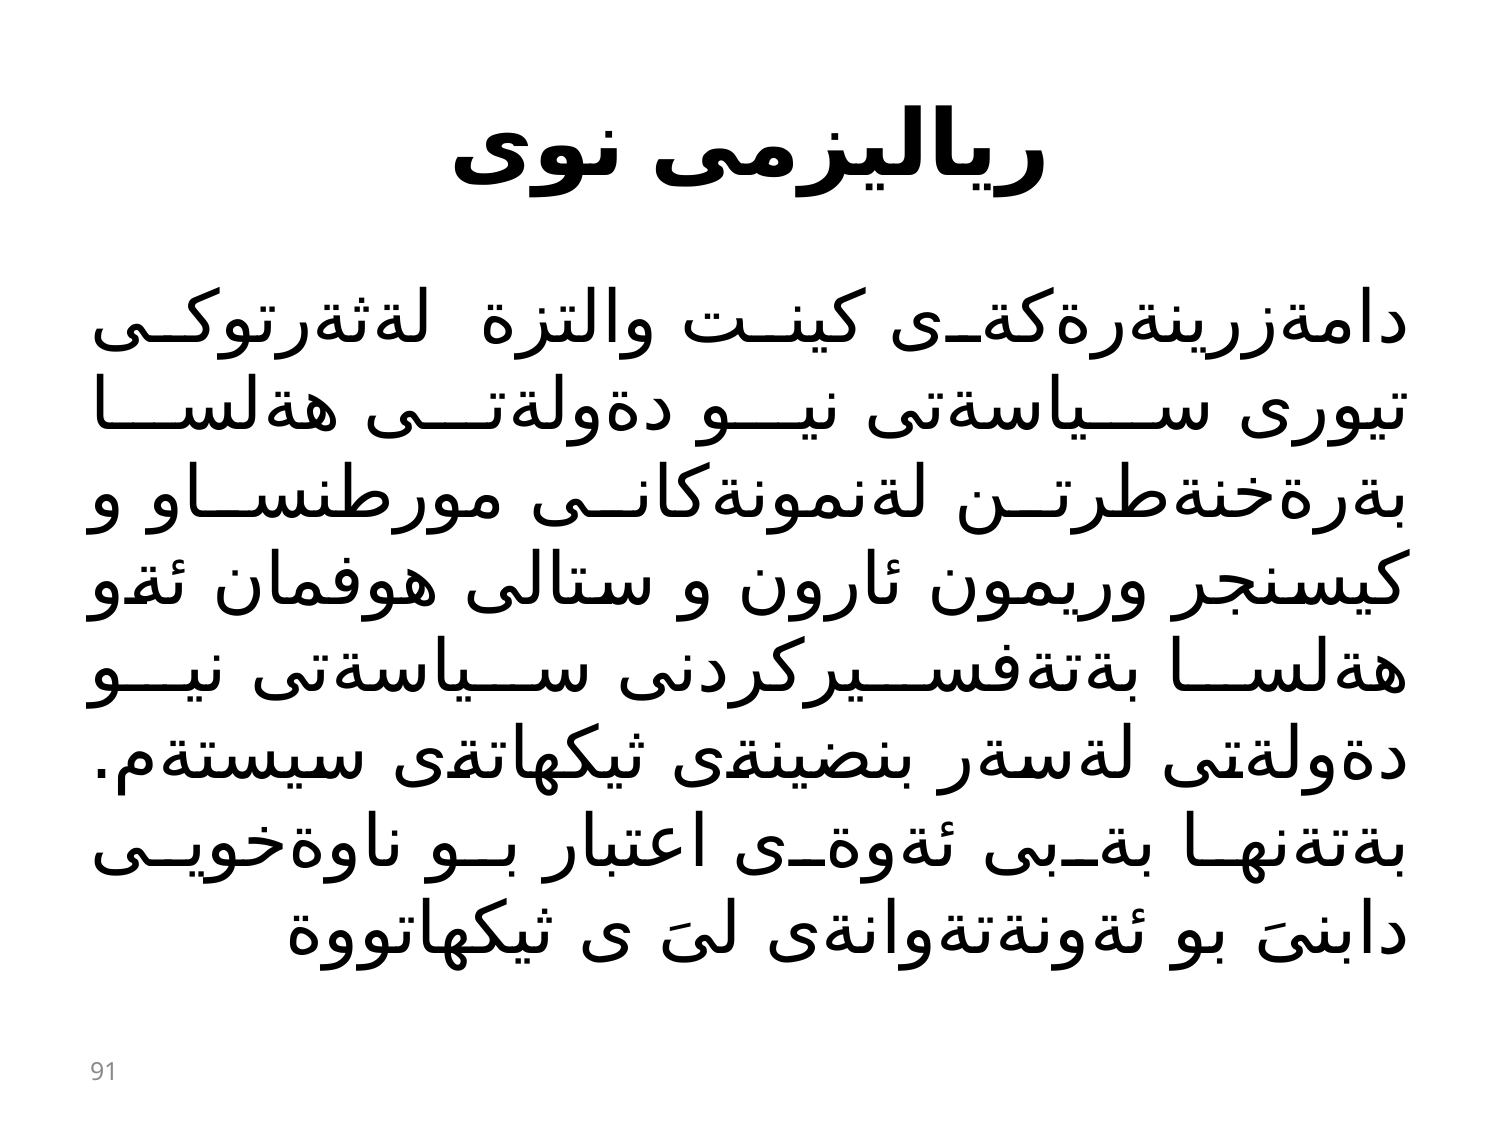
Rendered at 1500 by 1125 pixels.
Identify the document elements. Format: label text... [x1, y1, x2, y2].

slide_number 91 [75, 1042, 425, 1103]
title ریالیزمی نوی [75, 45, 1425, 233]
list دامةزرينةرةكةى كينت والتزة لةثةرتوكى تيورى سياسةتى نيو دةولةتى هةلسا بةرةخنةطرتن لةنمونةكانى مورطنساو و كيسنجر وريمون ئارون و ستالى هوفمان ئةو هةلسا بةتةفسيركردنى سياسةتى نيو دةولةتى لةسةر بنضينةى ثيكهاتةى سيستةم. بةتةنها بةبى ئةوةى اعتبار بو ناوةخويى دابنىَ بو ئةونةتةوانةى لىَ ى ثيكهاتووة [75, 262, 1425, 1005]
